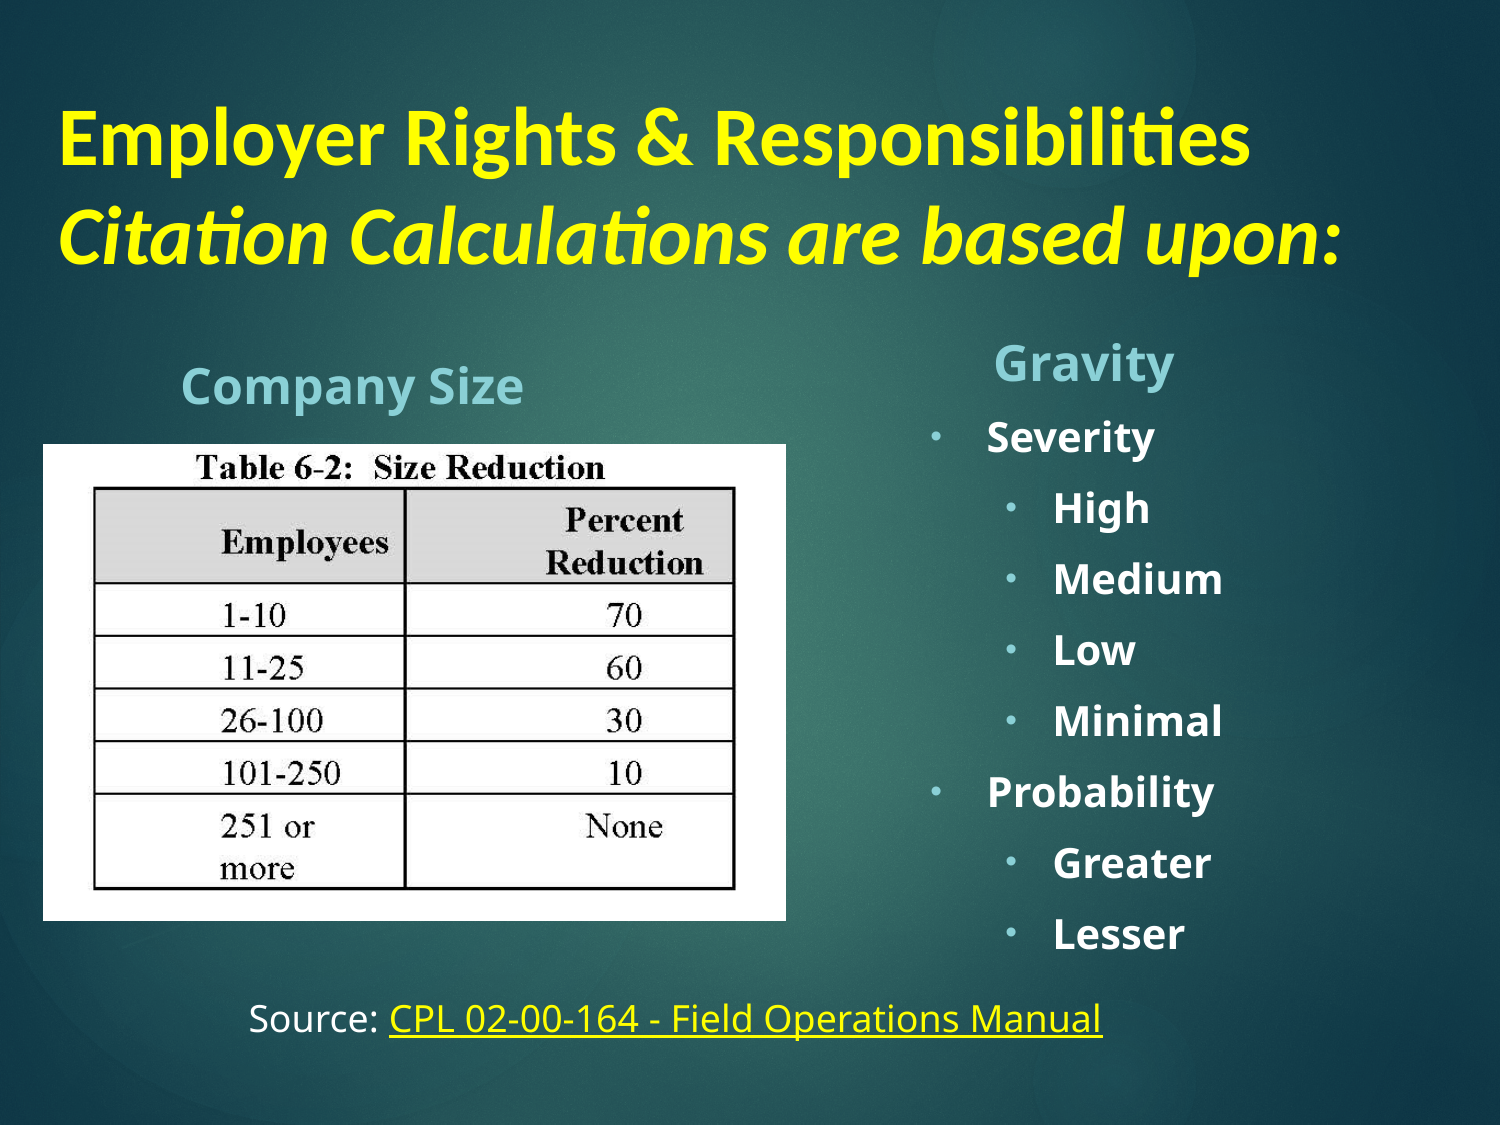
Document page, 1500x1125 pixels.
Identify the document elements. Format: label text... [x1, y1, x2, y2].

list Company Size [165, 327, 707, 422]
title Employer Rights & Responsibilities Citation Calculations are based upon: [43, 74, 1466, 304]
list Severity High Medium Low Minimal Probability Greater Lesser [915, 403, 1457, 1018]
text_box Source: CPL 02-00-164 - Field Operations Manual [233, 987, 1118, 1099]
list Gravity [978, 304, 1253, 399]
picture [43, 444, 786, 922]
